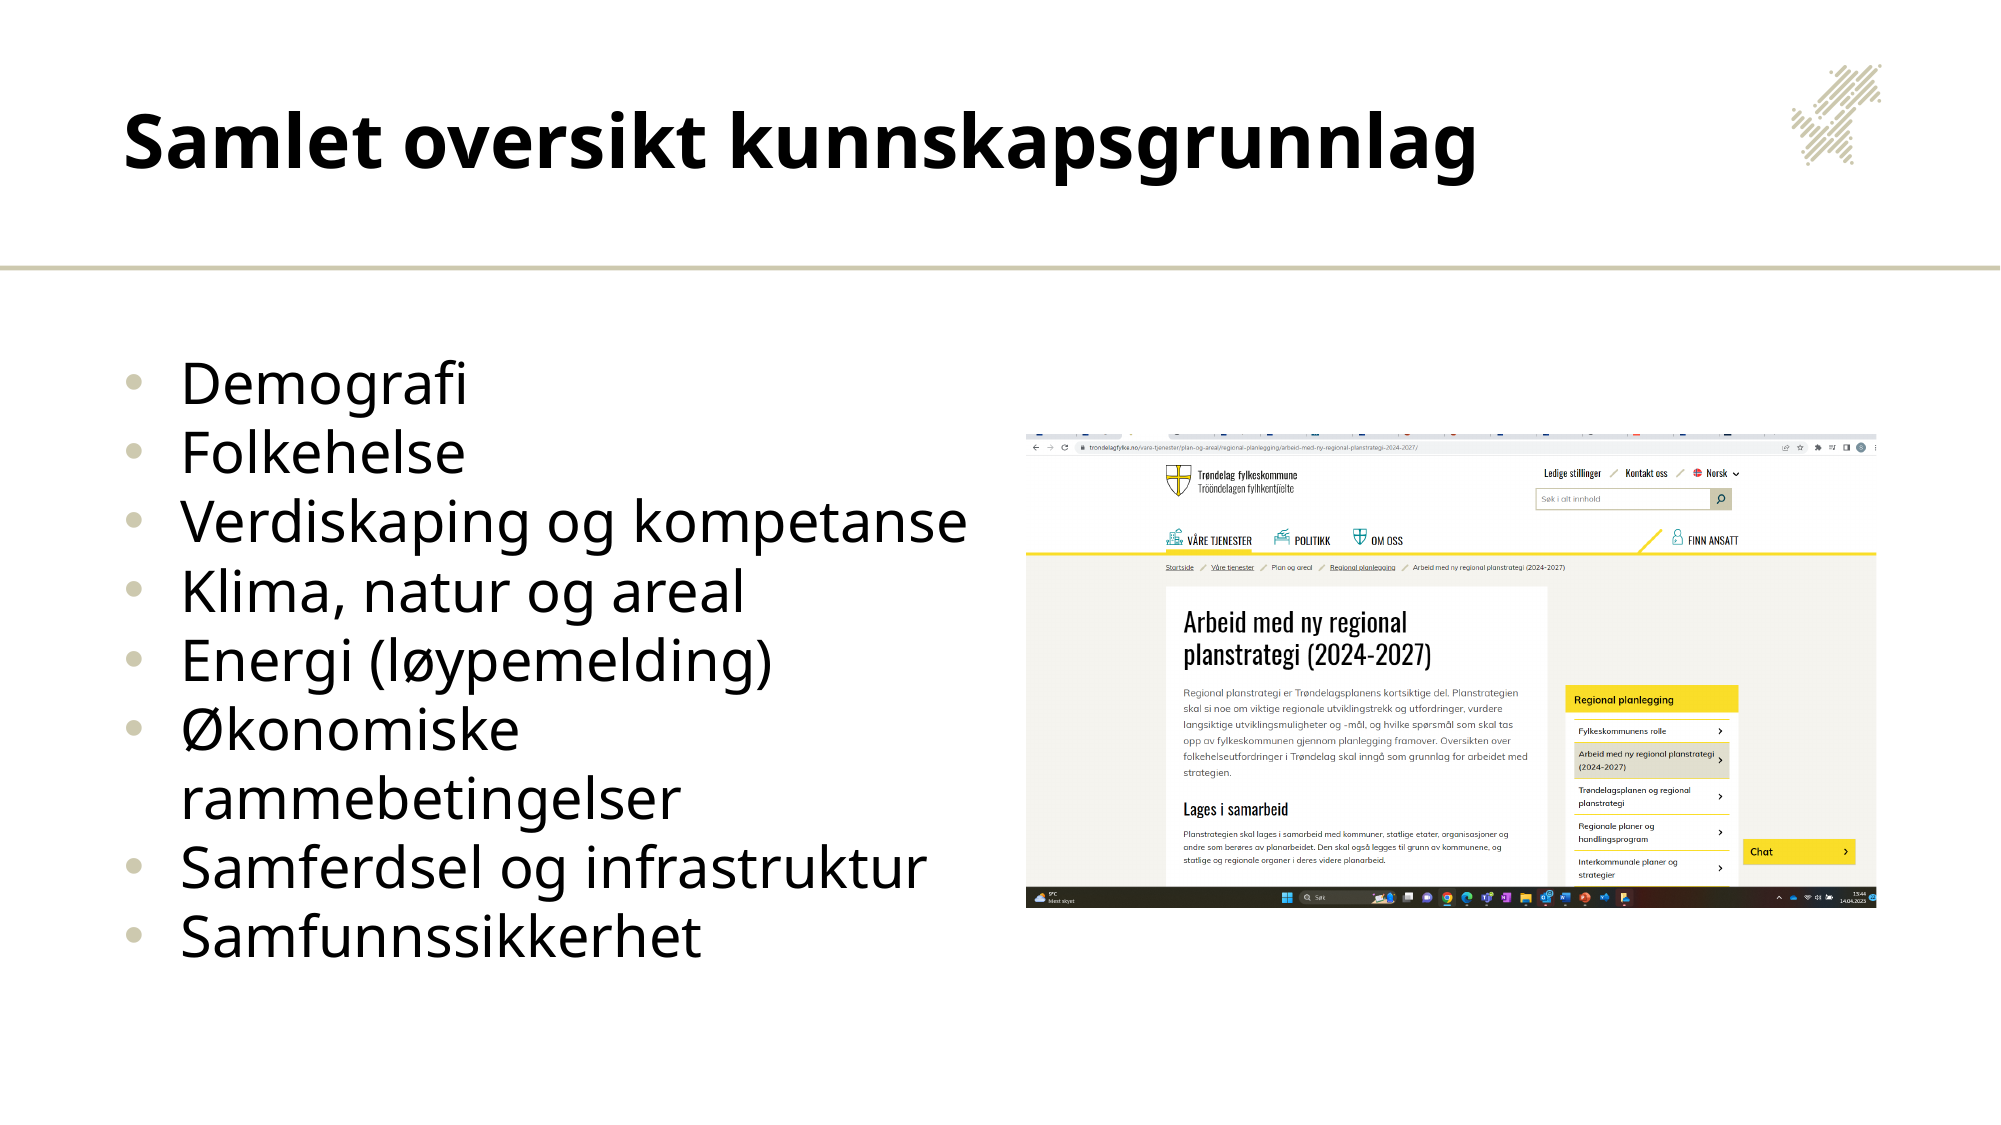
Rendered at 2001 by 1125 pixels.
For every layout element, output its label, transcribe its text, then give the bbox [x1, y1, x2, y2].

title Samlet oversikt kunnskapsgrunnlag [123, 53, 1699, 236]
list Demografi Folkehelse Verdiskaping og kompetanse Klima, natur og areal Energi (løypemelding) Økonomiske rammebetingelser Samferdsel og infrastruktur Samfunnssikkerhet [123, 347, 975, 996]
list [1025, 434, 1877, 908]
picture [1791, 64, 1882, 166]
